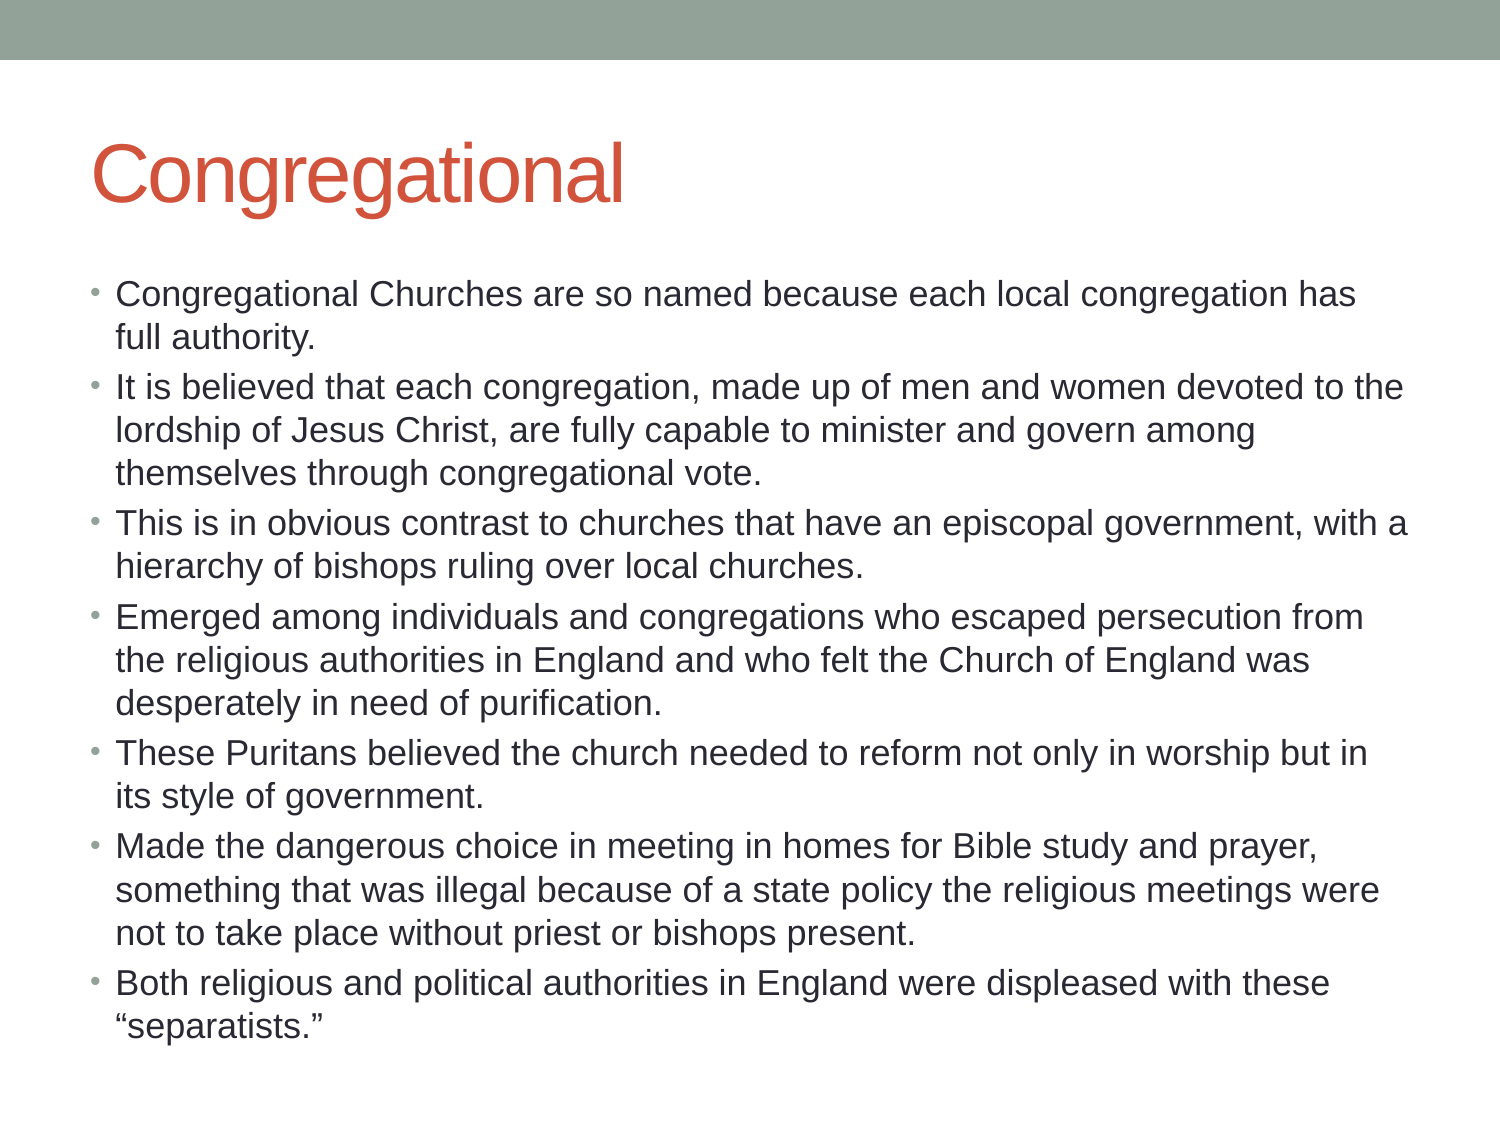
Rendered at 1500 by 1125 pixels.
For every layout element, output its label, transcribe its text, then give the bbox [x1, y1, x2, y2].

title Congregational [75, 87, 1425, 250]
list Congregational Churches are so named because each local congregation has full authority. It is believed that each congregation, made up of men and women devoted to the lordship of Jesus Christ, are fully capable to minister and govern among themselves through congregational vote. This is in obvious contrast to churches that have an episcopal government, with a hierarchy of bishops ruling over local churches. Emerged among individuals and congregations who escaped persecution from the religious authorities in England and who felt the Church of England was desperately in need of purification. These Puritans believed the church needed to reform not only in worship but in its style of government. Made the dangerous choice in meeting in homes for Bible study and prayer, something that was illegal because of a state policy the religious meetings were not to take place without priest or bishops present. Both religious and political authorities in England were displeased with these “separatists.” [75, 262, 1425, 1063]
